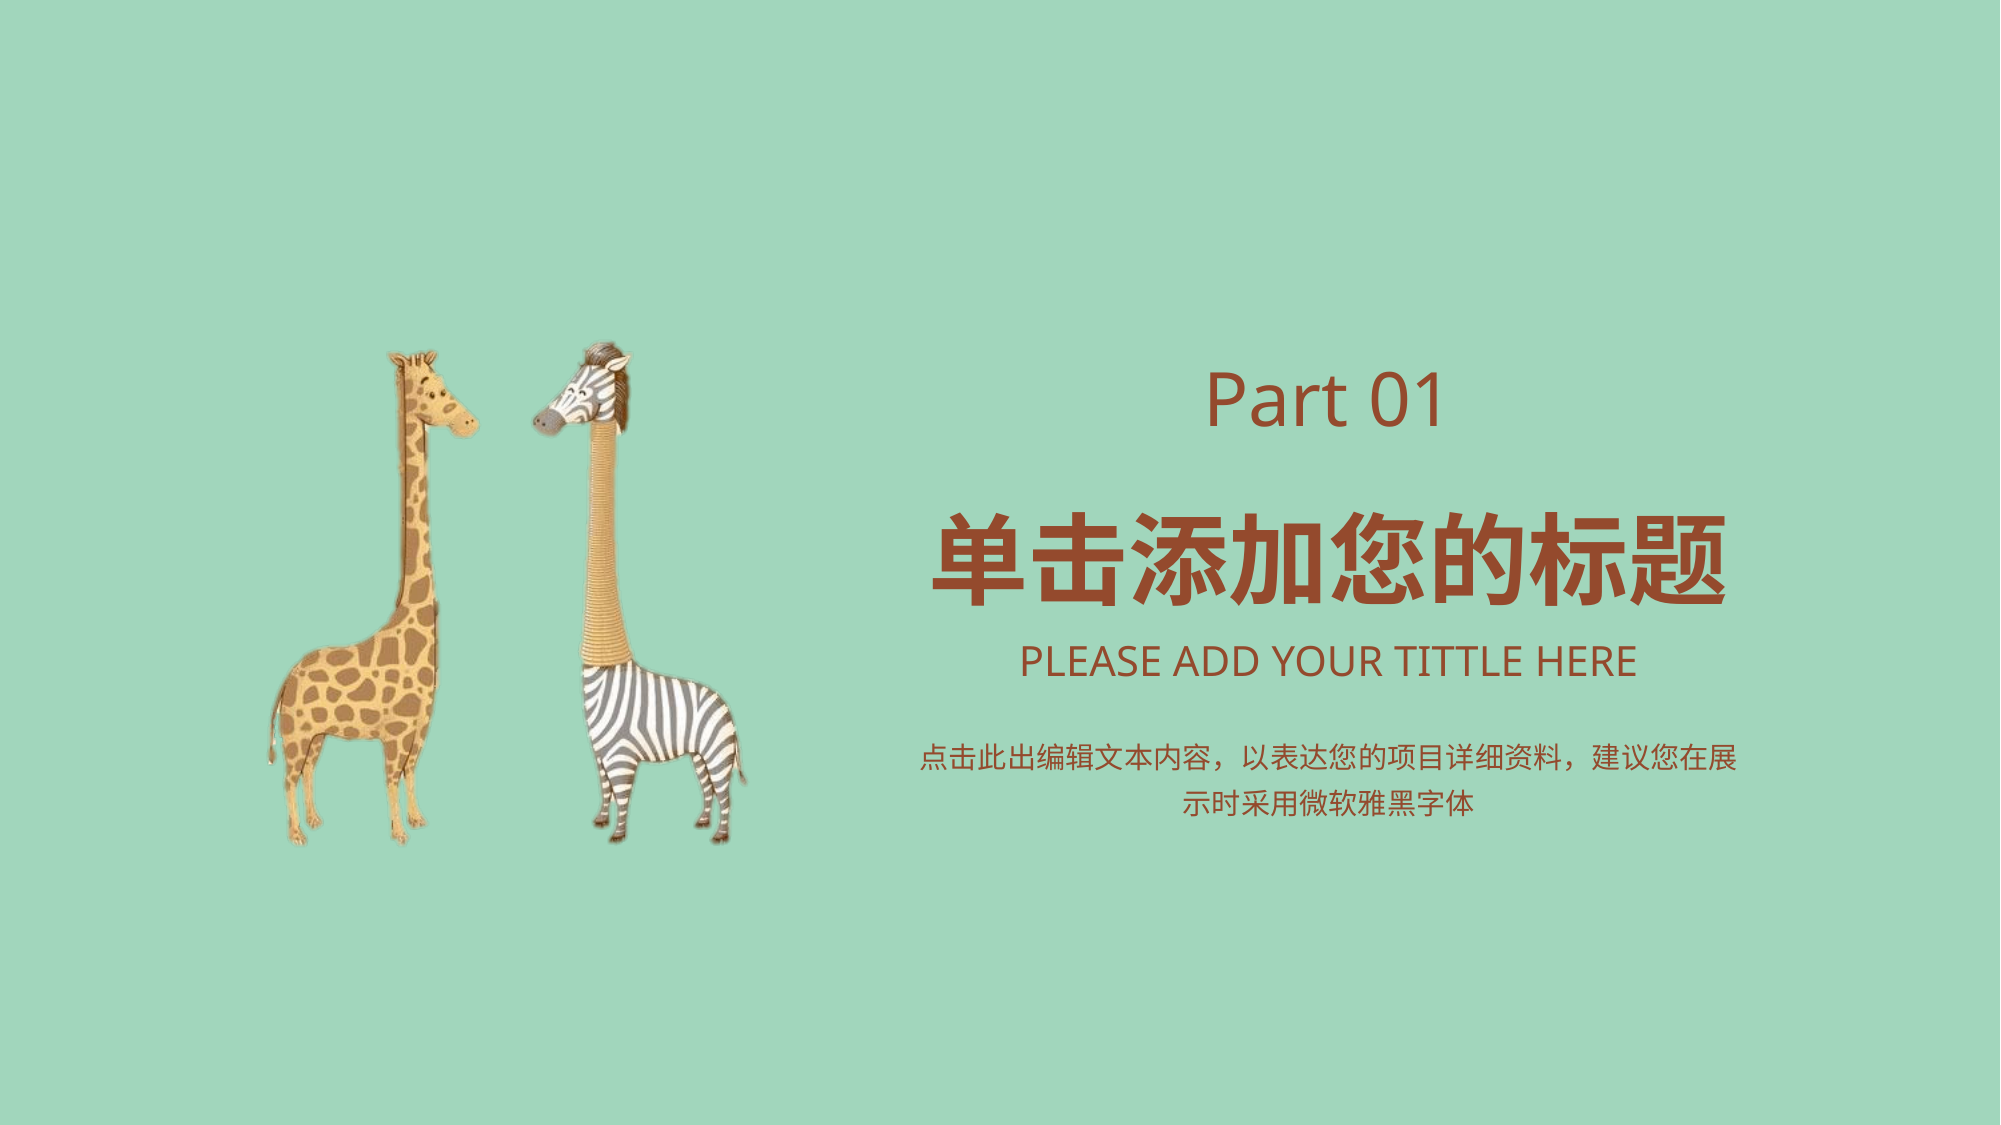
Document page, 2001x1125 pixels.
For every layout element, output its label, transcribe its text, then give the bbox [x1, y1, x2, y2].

text_box 点击此出编辑文本内容，以表达您的项目详细资料，建议您在展示时采用微软雅黑字体 [900, 721, 1758, 828]
text_box PLEASE ADD YOUR TITTLE HERE [881, 626, 1777, 692]
picture [171, 309, 809, 893]
text_box Part 01 [1139, 343, 1518, 449]
text_box 单击添加您的标题 [808, 490, 1850, 626]
